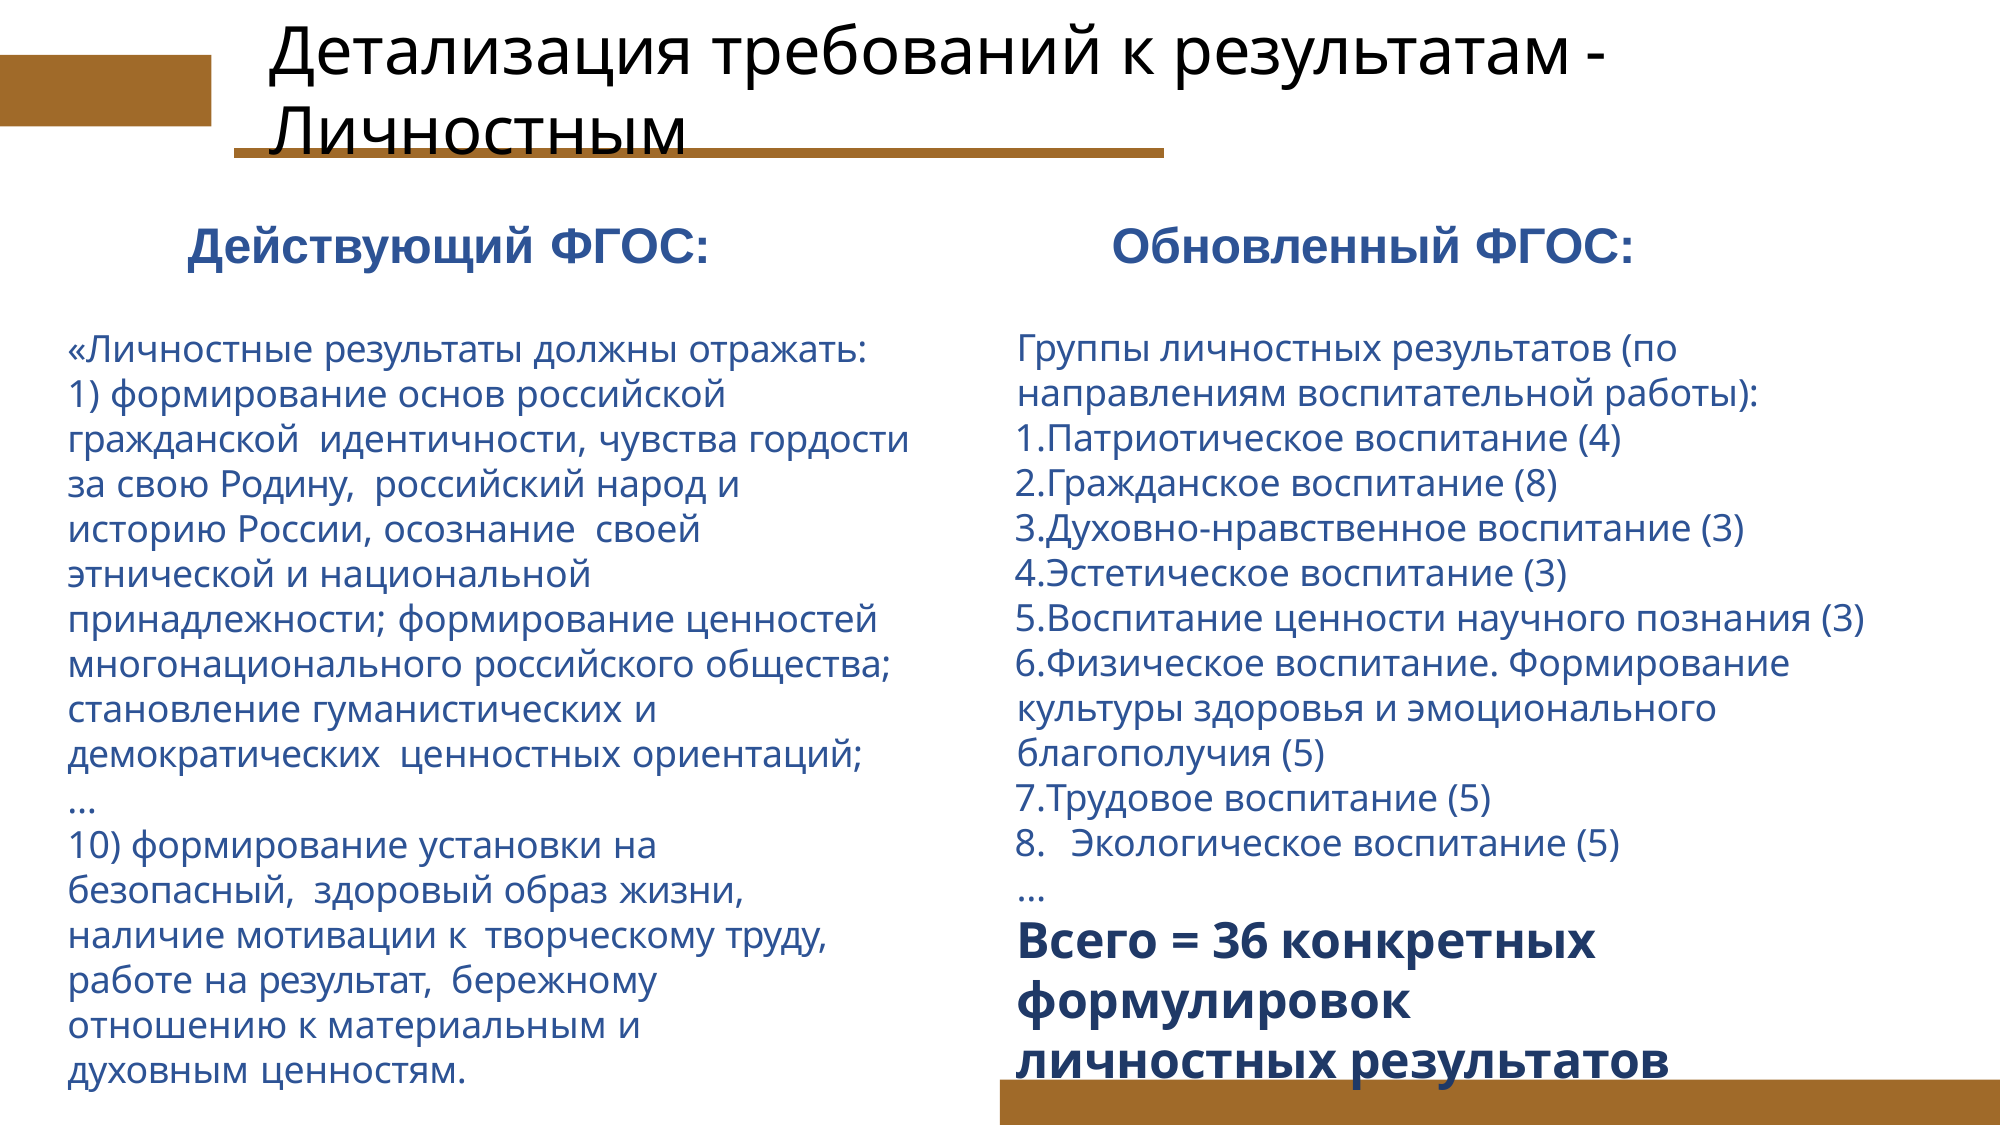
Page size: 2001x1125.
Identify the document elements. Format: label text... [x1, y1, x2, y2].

text_box Детализация требований к результатам - Личностным [267, 5, 1910, 168]
text_box Действующий ФГОС: Обновленный ФГОС: [185, 211, 1637, 274]
text_box «Личностные результаты должны отражать: 1) формирование основ российской гражданской идентичности, чувства гордости за свою Родину, российский народ и историю России, осознание своей этнической и национальной принадлежности; формирование ценностей многонационального российского общества; становление гуманистических и демократических ценностных ориентаций; … 10) формирование установки на безопасный, здоровый образ жизни, наличие мотивации к творческому труду, работе на результат, бережному отношению к материальным и духовным ценностям. [65, 323, 911, 1091]
text_box [0, 54, 212, 127]
text_box [999, 1079, 2000, 1125]
text_box Группы личностных результатов (по направлениям воспитательной работы): Патриотическое воспитание (4) Гражданское воспитание (8) Духовно-нравственное воспитание (3) Эстетическое воспитание (3) Воспитание ценности научного познания (3) Физическое воспитание. Формирование культуры здоровья и эмоционального благополучия (5) Трудовое воспитание (5) Экологическое воспитание (5) … Всего = 36 конкретных формулировок личностных результатов [999, 316, 1934, 1096]
